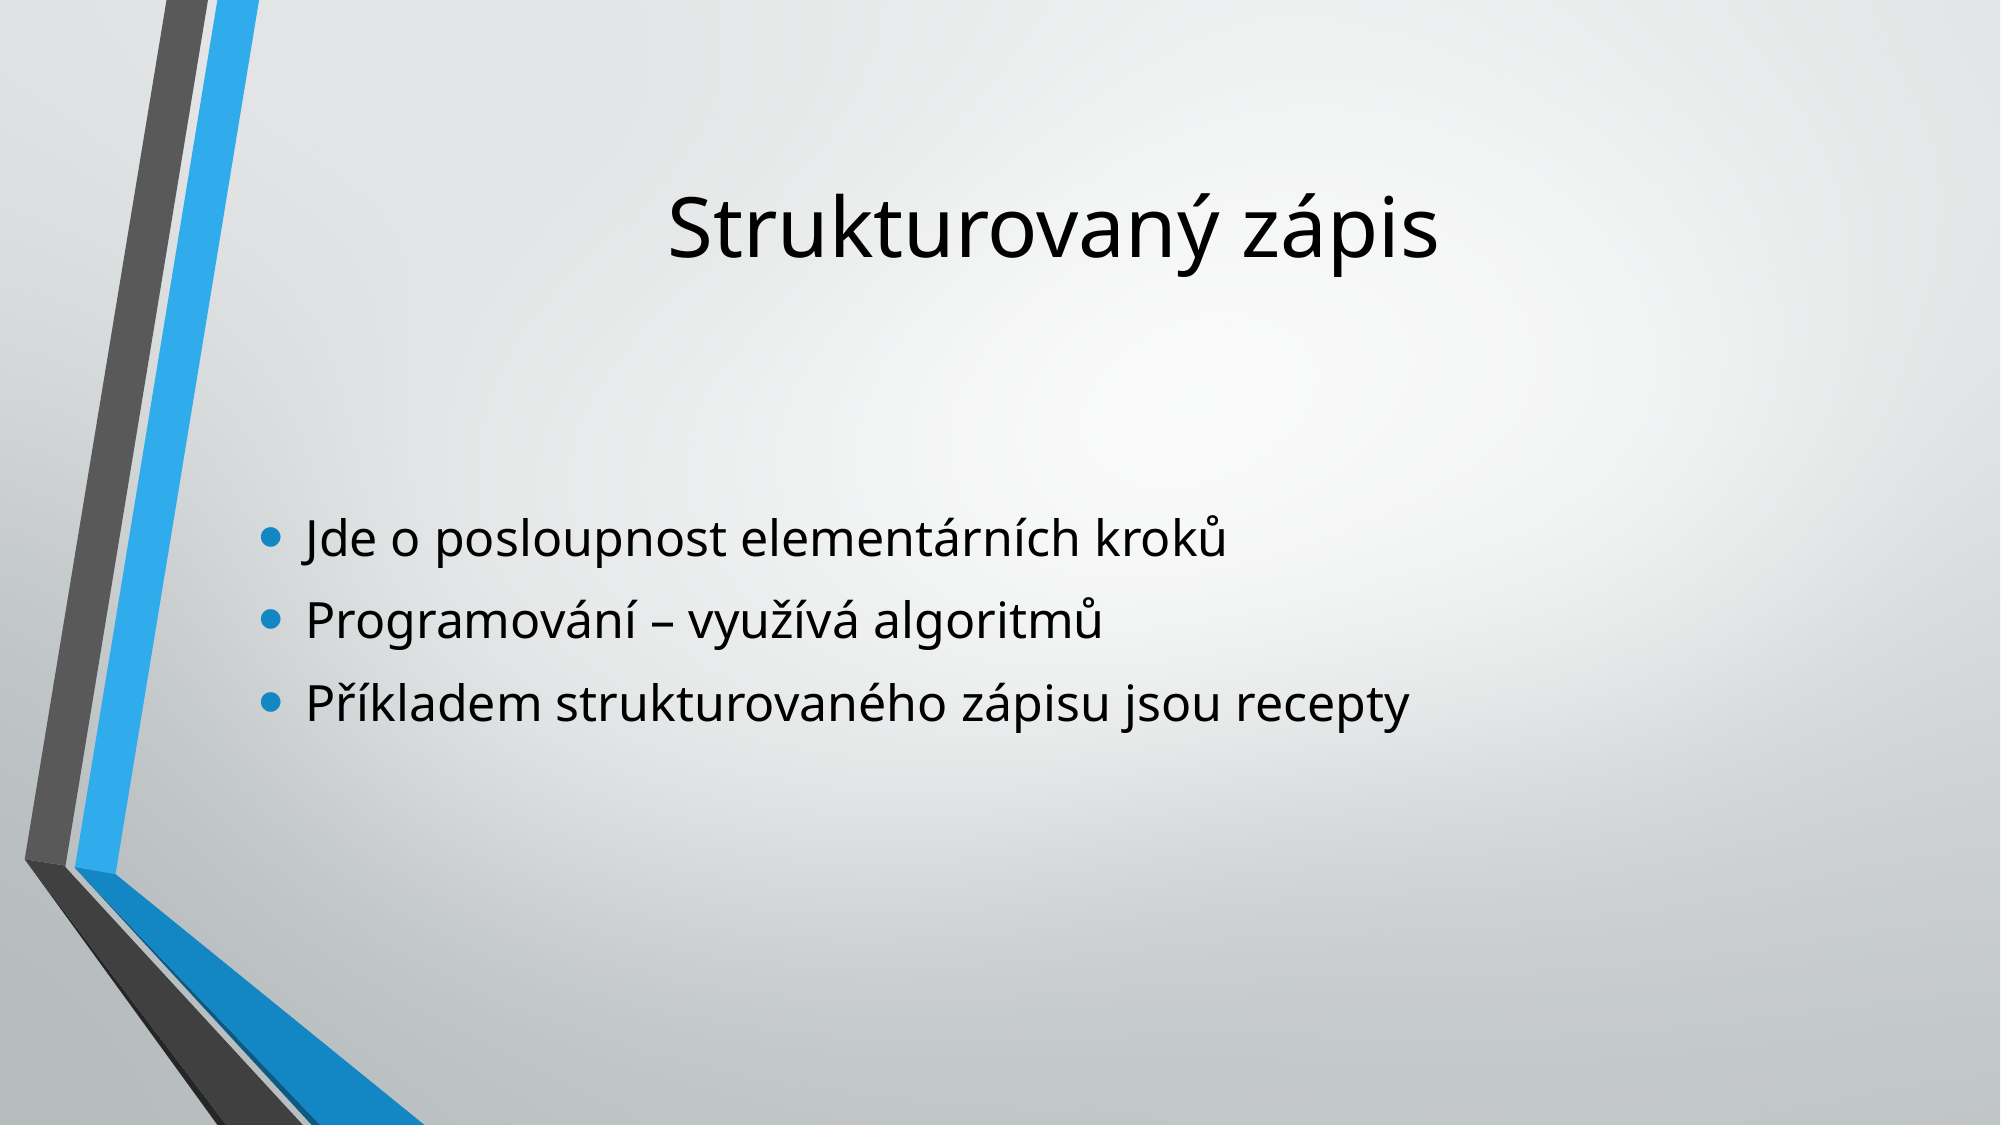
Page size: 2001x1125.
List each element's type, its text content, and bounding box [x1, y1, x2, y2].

title Strukturovaný zápis [243, 112, 1887, 287]
list Jde o posloupnost elementárních kroků Programování – využívá algoritmů Příkladem strukturovaného zápisu jsou recepty [243, 287, 1887, 950]
